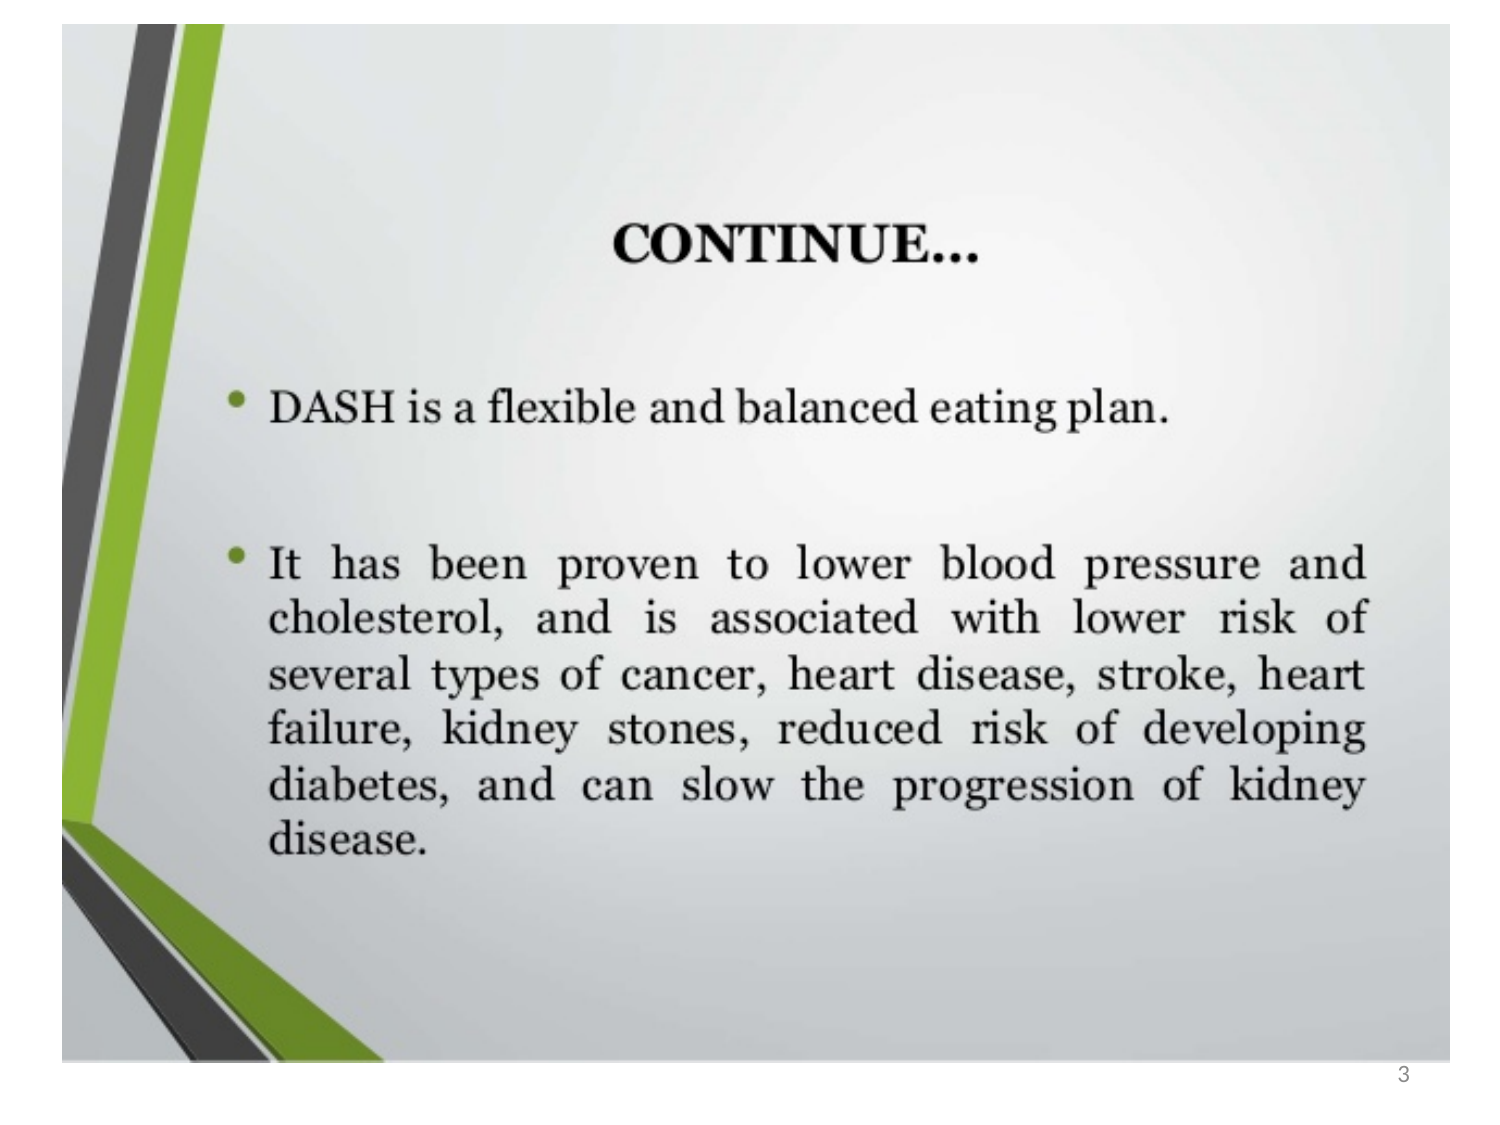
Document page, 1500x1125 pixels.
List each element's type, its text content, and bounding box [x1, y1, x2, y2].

slide_number 3 [1074, 1071, 1425, 1103]
picture [62, 24, 1451, 1063]
